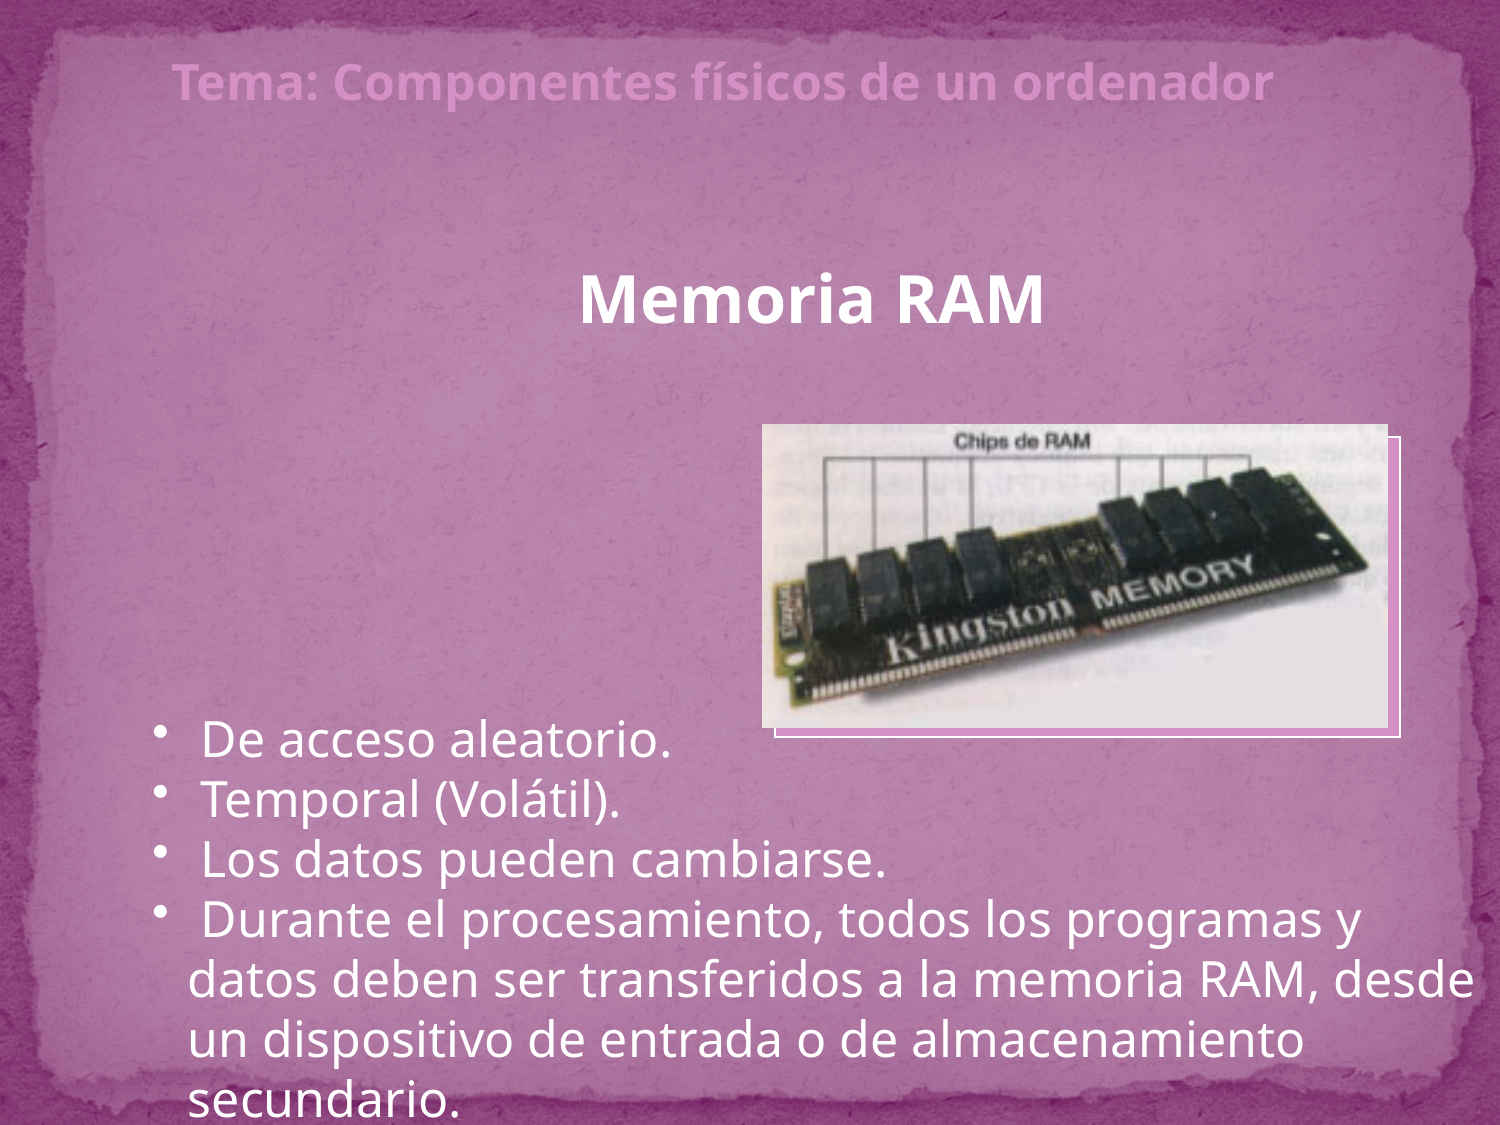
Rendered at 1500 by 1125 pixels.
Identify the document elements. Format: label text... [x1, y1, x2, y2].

text_box De acceso aleatorio. Temporal (Volátil). Los datos pueden cambiarse. Durante el procesamiento, todos los programas y datos deben ser transferidos a la memoria RAM, desde un dispositivo de entrada o de almacenamiento secundario. [137, 699, 1500, 1125]
text_box Tema: Componentes físicos de un ordenador [156, 42, 1291, 118]
text_box Memoria RAM [150, 249, 1475, 345]
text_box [764, 427, 1399, 738]
